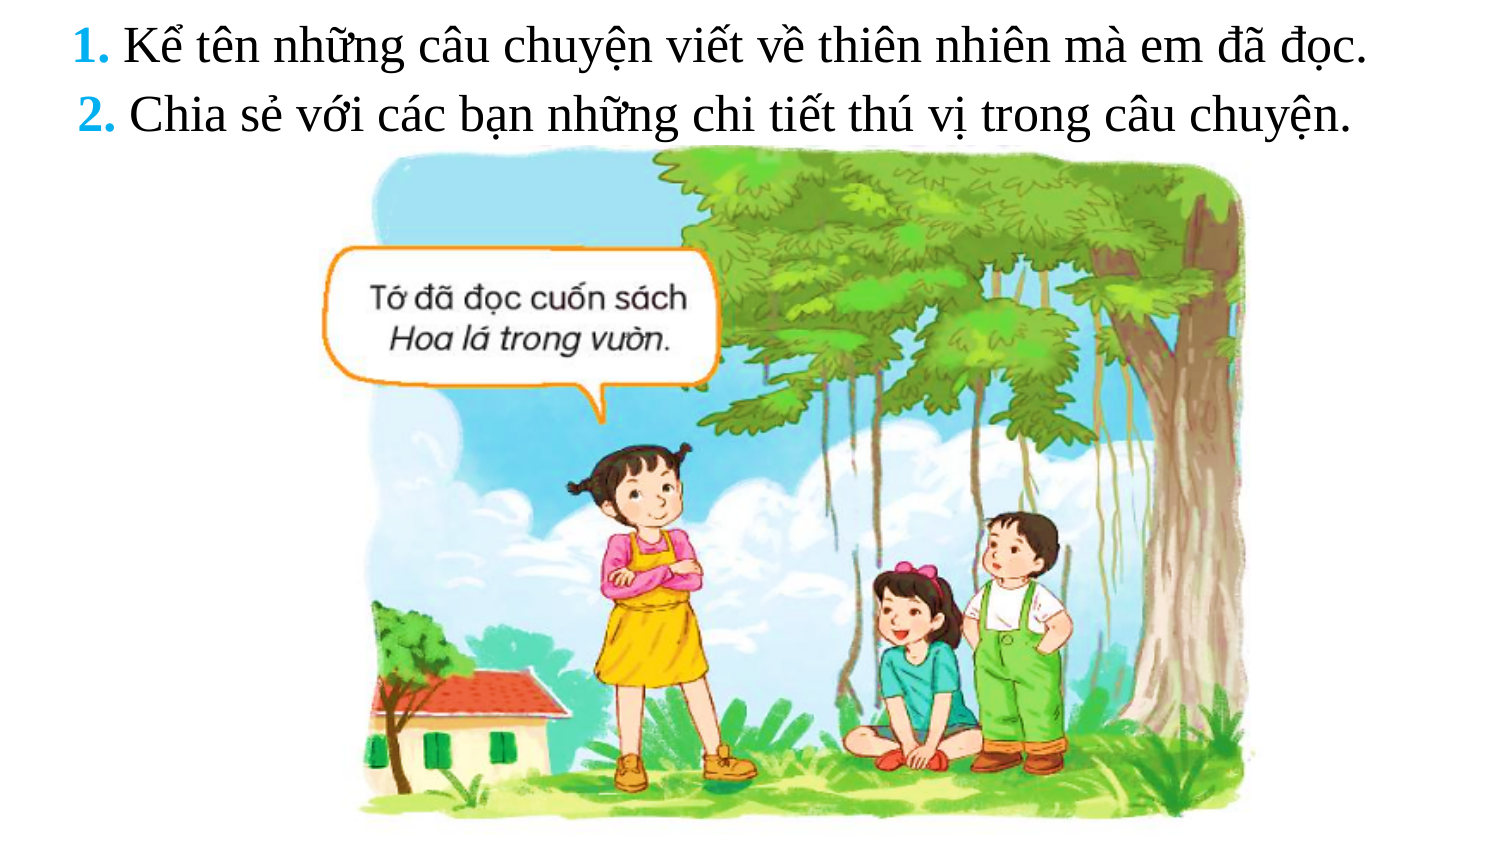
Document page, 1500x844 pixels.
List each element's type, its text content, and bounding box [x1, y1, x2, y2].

text_box 1. Kể tên những câu chuyện viết về thiên nhiên mà em đã đọc. [56, 2, 1444, 81]
text_box 2. Chia sẻ với các bạn những chi tiết thú vị trong câu chuyện. [62, 71, 1448, 150]
picture [299, 145, 1263, 840]
